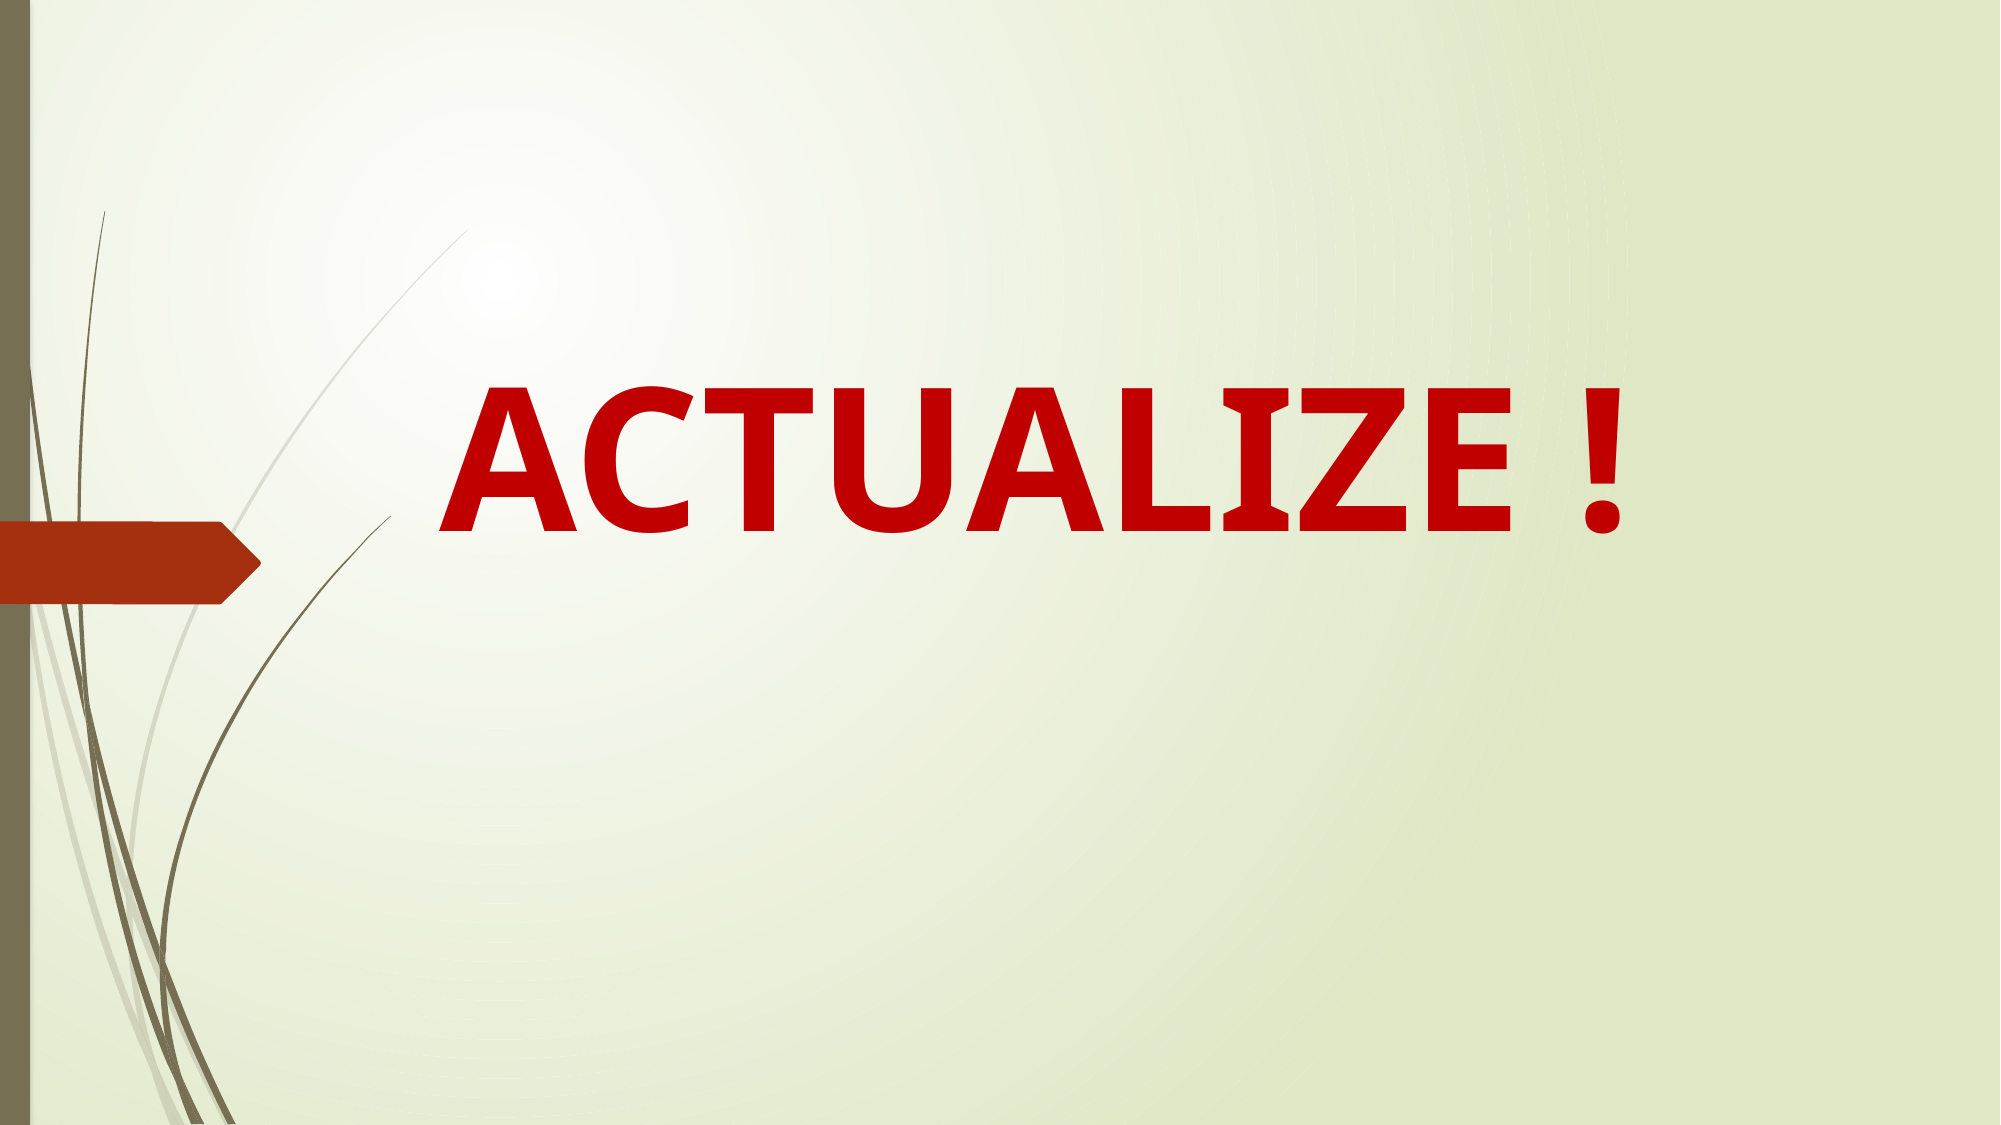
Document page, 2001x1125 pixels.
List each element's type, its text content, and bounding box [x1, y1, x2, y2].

title ACTUALIZE ! [424, 337, 1888, 579]
